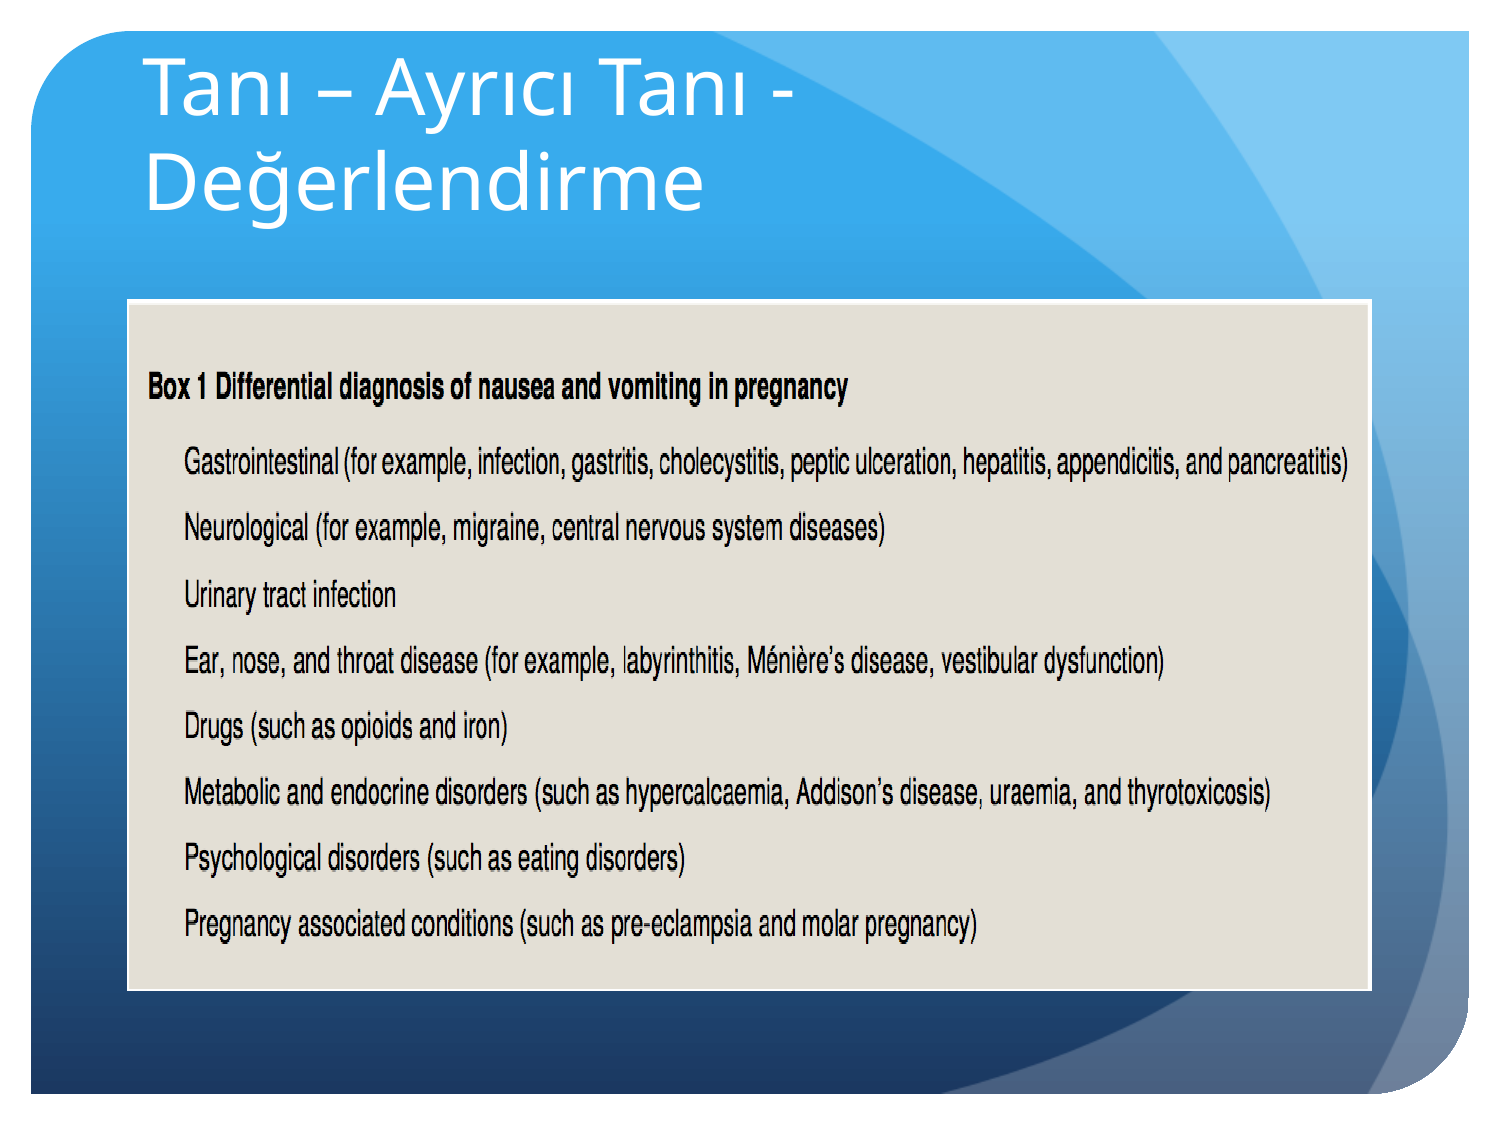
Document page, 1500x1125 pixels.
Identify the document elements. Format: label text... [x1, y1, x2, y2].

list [127, 299, 1373, 991]
picture [24, 30, 1473, 1094]
title Tanı – Ayrıcı Tanı - Değerlendirme [127, 62, 1372, 234]
